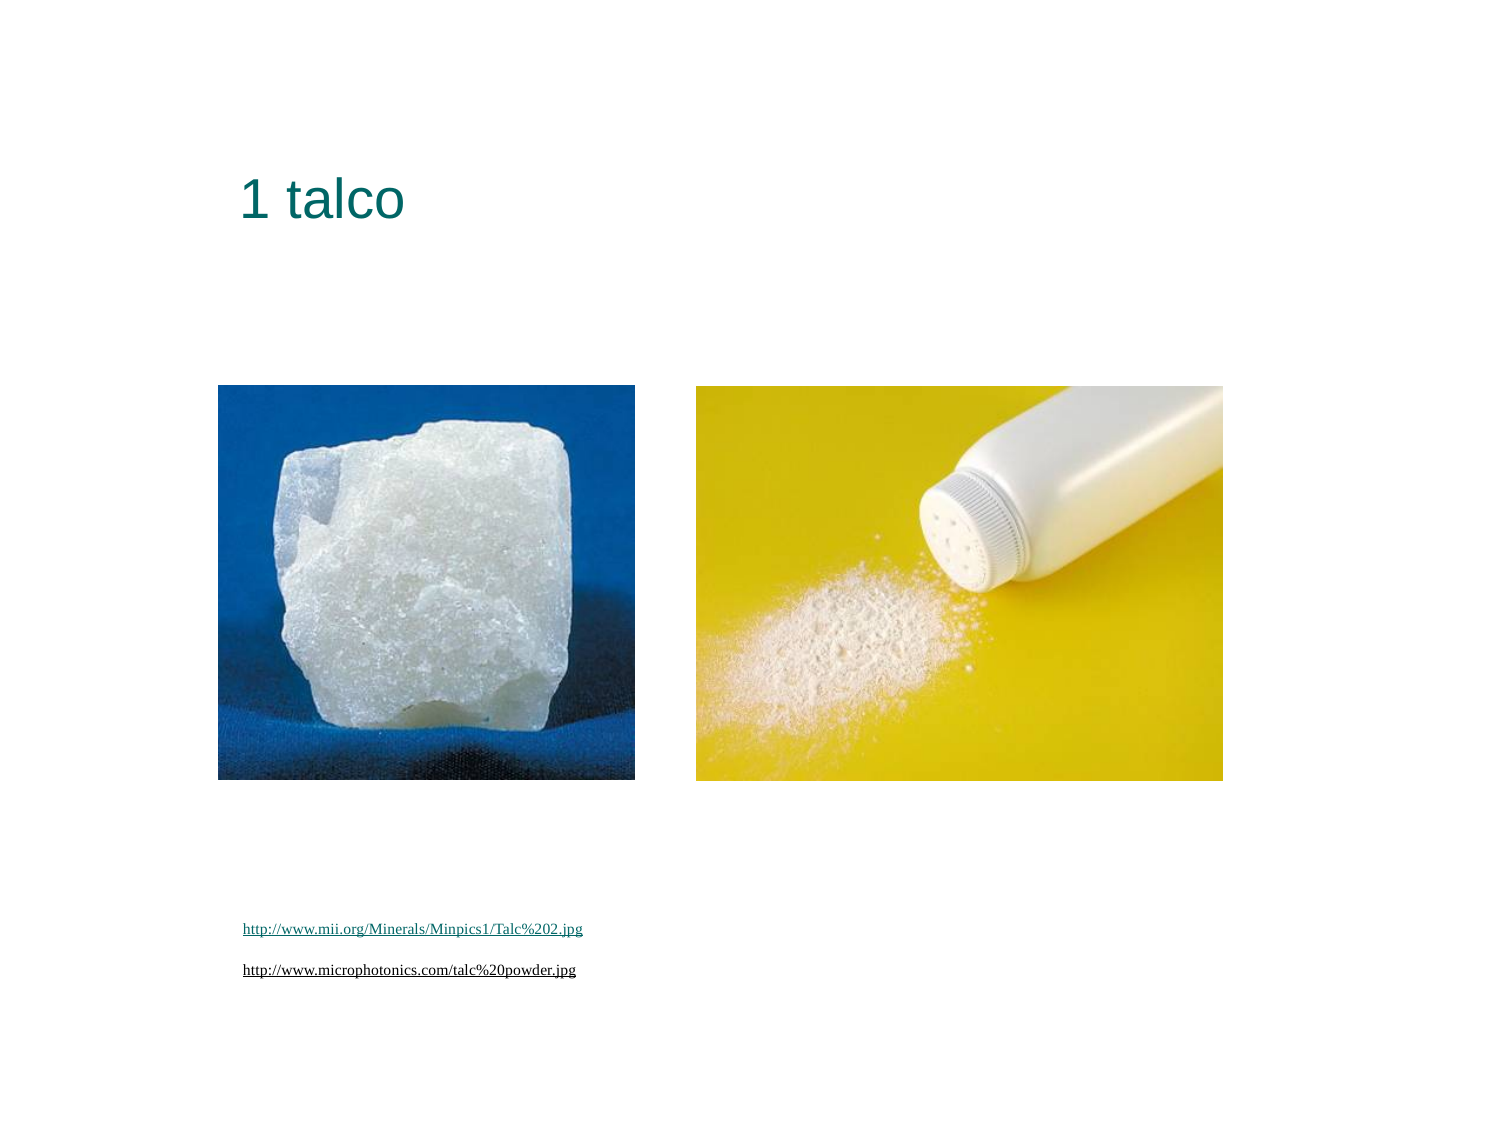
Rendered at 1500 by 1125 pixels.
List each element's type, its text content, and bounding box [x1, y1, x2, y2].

title 1 talco [224, 49, 1425, 237]
text_box http://www.mii.org/Minerals/Minpics1/Talc%202.jpg http://www.microphotonics.com/talc%20powder.jpg [228, 911, 602, 990]
picture [218, 385, 635, 780]
picture [696, 386, 1223, 781]
